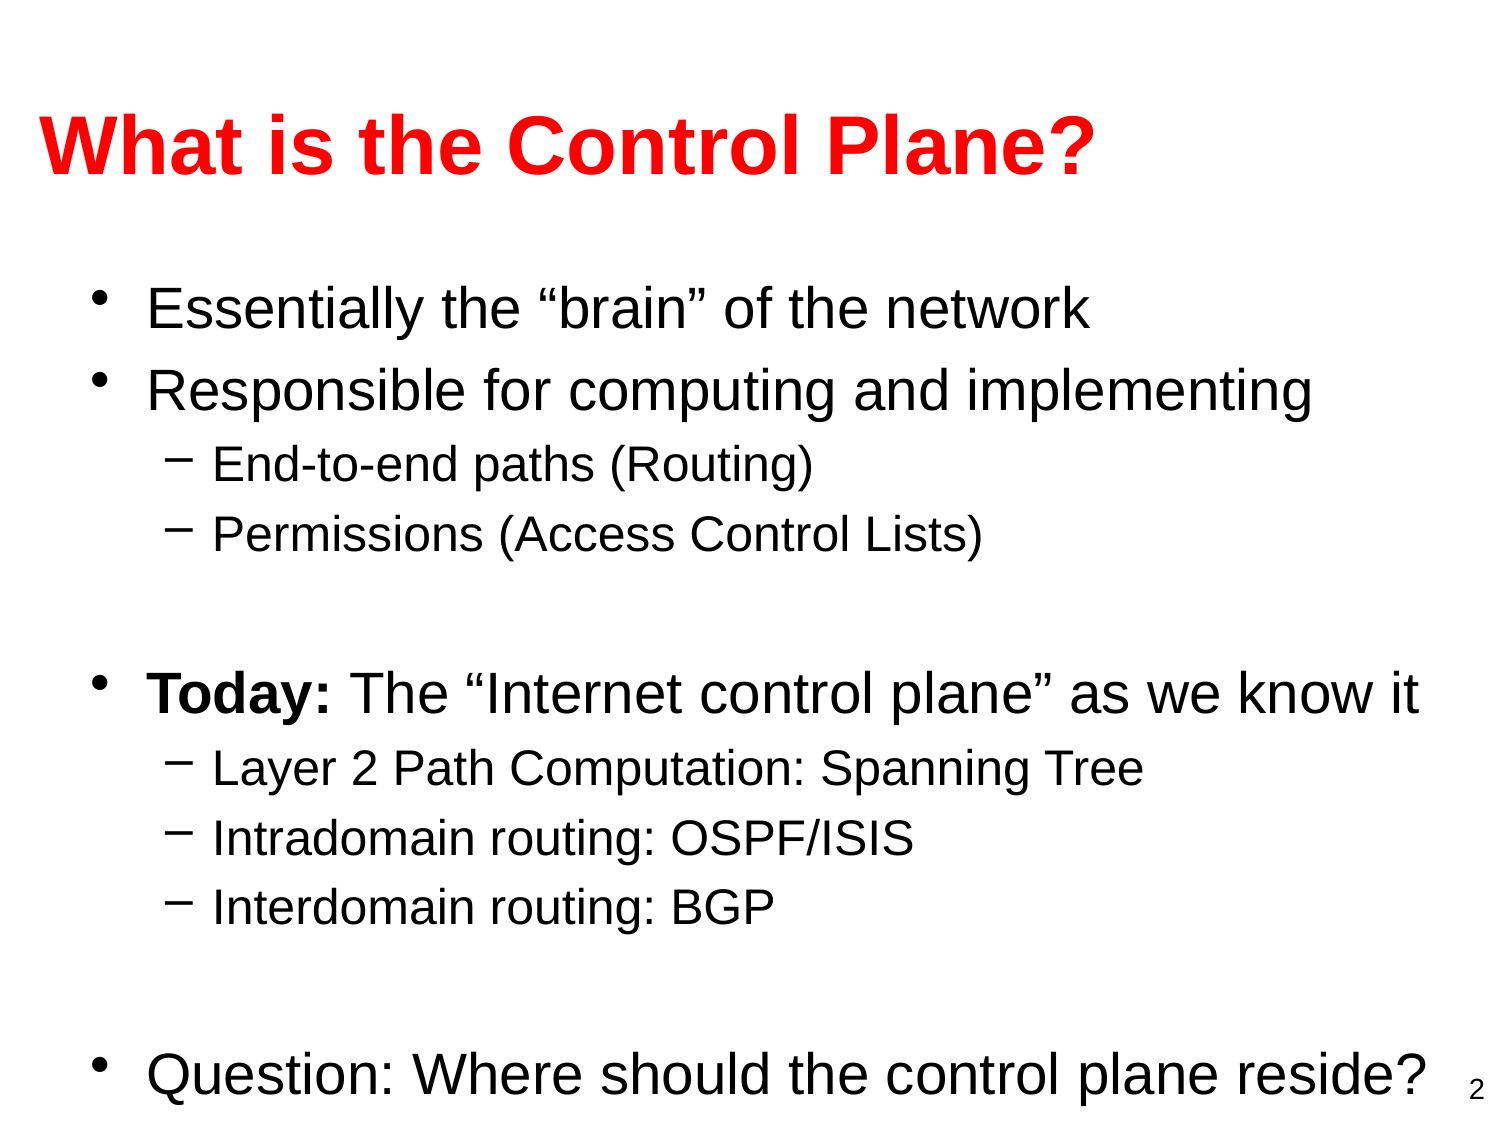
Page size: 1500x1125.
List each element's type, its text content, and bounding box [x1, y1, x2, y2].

list Essentially the “brain” of the network Responsible for computing and implementing End-to-end paths (Routing) Permissions (Access Control Lists) Today: The “Internet control plane” as we know it Layer 2 Path Computation: Spanning Tree Intradomain routing: OSPF/ISIS Interdomain routing: BGP Question: Where should the control plane reside? [74, 262, 1463, 1063]
title What is the Control Plane? [24, 47, 1463, 236]
slide_number 2 [1149, 1062, 1500, 1101]
